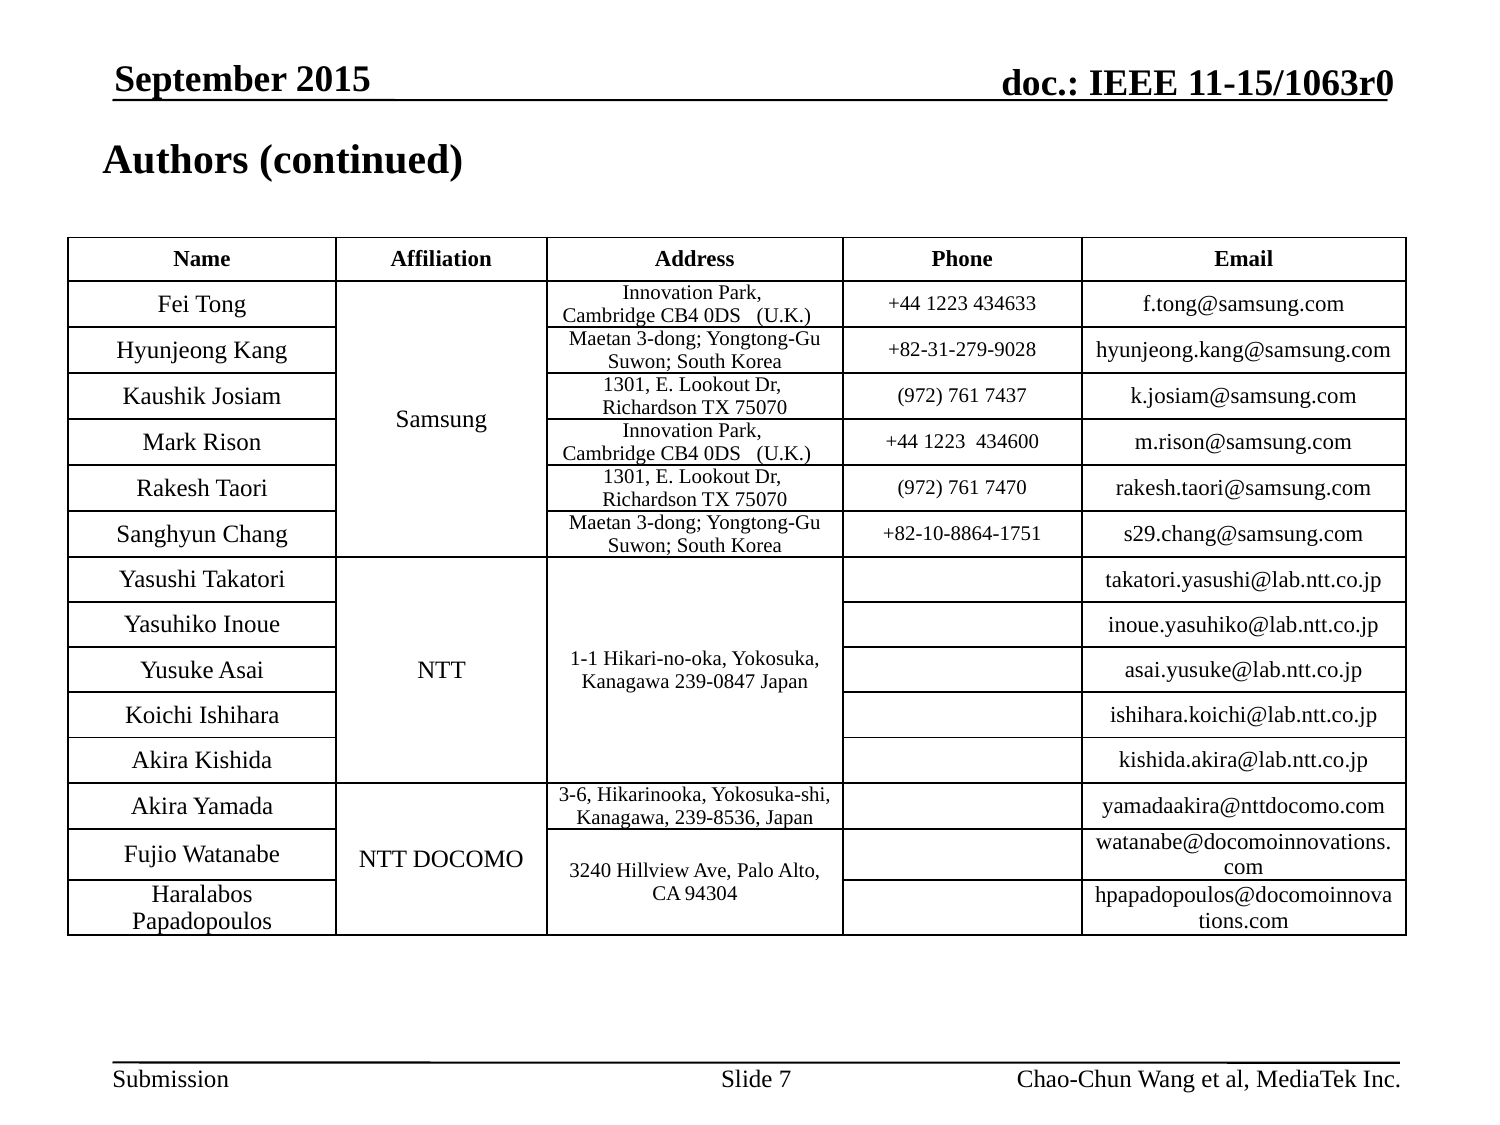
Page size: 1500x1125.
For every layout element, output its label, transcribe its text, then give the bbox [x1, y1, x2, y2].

table_cell [844, 648, 1081, 691]
table_cell NTT DOCOMO [337, 784, 546, 934]
table_cell m.rison@samsung.com [1083, 420, 1405, 464]
table_cell [844, 603, 1081, 646]
table_cell Akira Kishida [69, 738, 335, 782]
table_cell NTT [337, 558, 546, 782]
footer Chao-Chun Wang et al, MediaTek Inc. [878, 1061, 1402, 1093]
table_cell rakesh.taori@samsung.com [1083, 466, 1405, 510]
table_cell hpapadopoulos@docomoinnovations.com [1083, 881, 1405, 934]
table_cell (972) 761 7470 [844, 466, 1081, 510]
table_cell Maetan 3-dong; Yongtong-Gu Suwon; South Korea [548, 328, 842, 372]
table_cell f.tong@samsung.com [1083, 282, 1405, 326]
table_cell +44 1223 434600 [844, 420, 1081, 464]
table_header Address [548, 238, 842, 280]
table_cell Akira Yamada [69, 784, 335, 828]
table_cell Rakesh Taori [69, 466, 335, 510]
table_cell +44 1223 434633 [844, 282, 1081, 326]
table_cell Yusuke Asai [69, 648, 335, 691]
text_box Authors (continued) [87, 124, 1363, 213]
table_cell [844, 558, 1081, 601]
table_cell s29.chang@samsung.com [1083, 512, 1405, 556]
slide_number Slide 7 [712, 1061, 800, 1123]
table_cell kishida.akira@lab.ntt.co.jp [1083, 738, 1405, 782]
table_header Phone [844, 238, 1081, 280]
table_header Email [1083, 238, 1405, 280]
table_cell 3240 Hillview Ave, Palo Alto, CA 94304 [548, 830, 842, 934]
table_cell 1301, E. Lookout Dr, Richardson TX 75070 [548, 466, 842, 510]
table_cell [844, 738, 1081, 782]
table_header Name [69, 238, 335, 280]
table_cell +82-31-279-9028 [844, 328, 1081, 372]
table_cell watanabe@docomoinnovations.com [1083, 830, 1405, 879]
table_cell Yasuhiko Inoue [69, 603, 335, 646]
table_cell [844, 693, 1081, 737]
table_cell (972) 761 7437 [844, 374, 1081, 418]
table_cell Kaushik Josiam [69, 374, 335, 418]
table_cell asai.yusuke@lab.ntt.co.jp [1083, 648, 1405, 691]
table_cell Fujio Watanabe [69, 830, 335, 879]
table_cell k.josiam@samsung.com [1083, 374, 1405, 418]
table_cell Innovation Park, Cambridge CB4 0DS (U.K.) [548, 282, 842, 326]
table_cell +82-10-8864-1751 [844, 512, 1081, 556]
table_cell Yasushi Takatori [69, 558, 335, 601]
table_cell 1-1 Hikari-no-oka, Yokosuka, Kanagawa 239-0847 Japan [548, 558, 842, 782]
table_cell Sanghyun Chang [69, 512, 335, 556]
table_cell ishihara.koichi@lab.ntt.co.jp [1083, 693, 1405, 737]
table_cell Samsung [337, 282, 546, 556]
table_cell Hyunjeong Kang [69, 328, 335, 372]
table_cell takatori.yasushi@lab.ntt.co.jp [1083, 558, 1405, 601]
table_cell Maetan 3-dong; Yongtong-Gu Suwon; South Korea [548, 512, 842, 556]
table_cell Fei Tong [69, 282, 335, 326]
table_cell Koichi Ishihara [69, 693, 335, 737]
table_cell hyunjeong.kang@samsung.com [1083, 328, 1405, 372]
table_cell inoue.yasuhiko@lab.ntt.co.jp [1083, 603, 1405, 646]
table_header Affiliation [337, 238, 546, 280]
table_cell 1301, E. Lookout Dr, Richardson TX 75070 [548, 374, 842, 418]
table_cell Innovation Park, Cambridge CB4 0DS (U.K.) [548, 420, 842, 464]
table_cell Haralabos Papadopoulos [69, 881, 335, 934]
table_cell Mark Rison [69, 420, 335, 464]
table_cell 3-6, Hikarinooka, Yokosuka-shi, Kanagawa, 239-8536, Japan [548, 784, 842, 828]
table_cell yamadaakira@nttdocomo.com [1083, 784, 1405, 828]
table_cell [844, 784, 1081, 828]
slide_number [114, 54, 423, 100]
table_cell [844, 830, 1081, 879]
table_cell [844, 881, 1081, 934]
